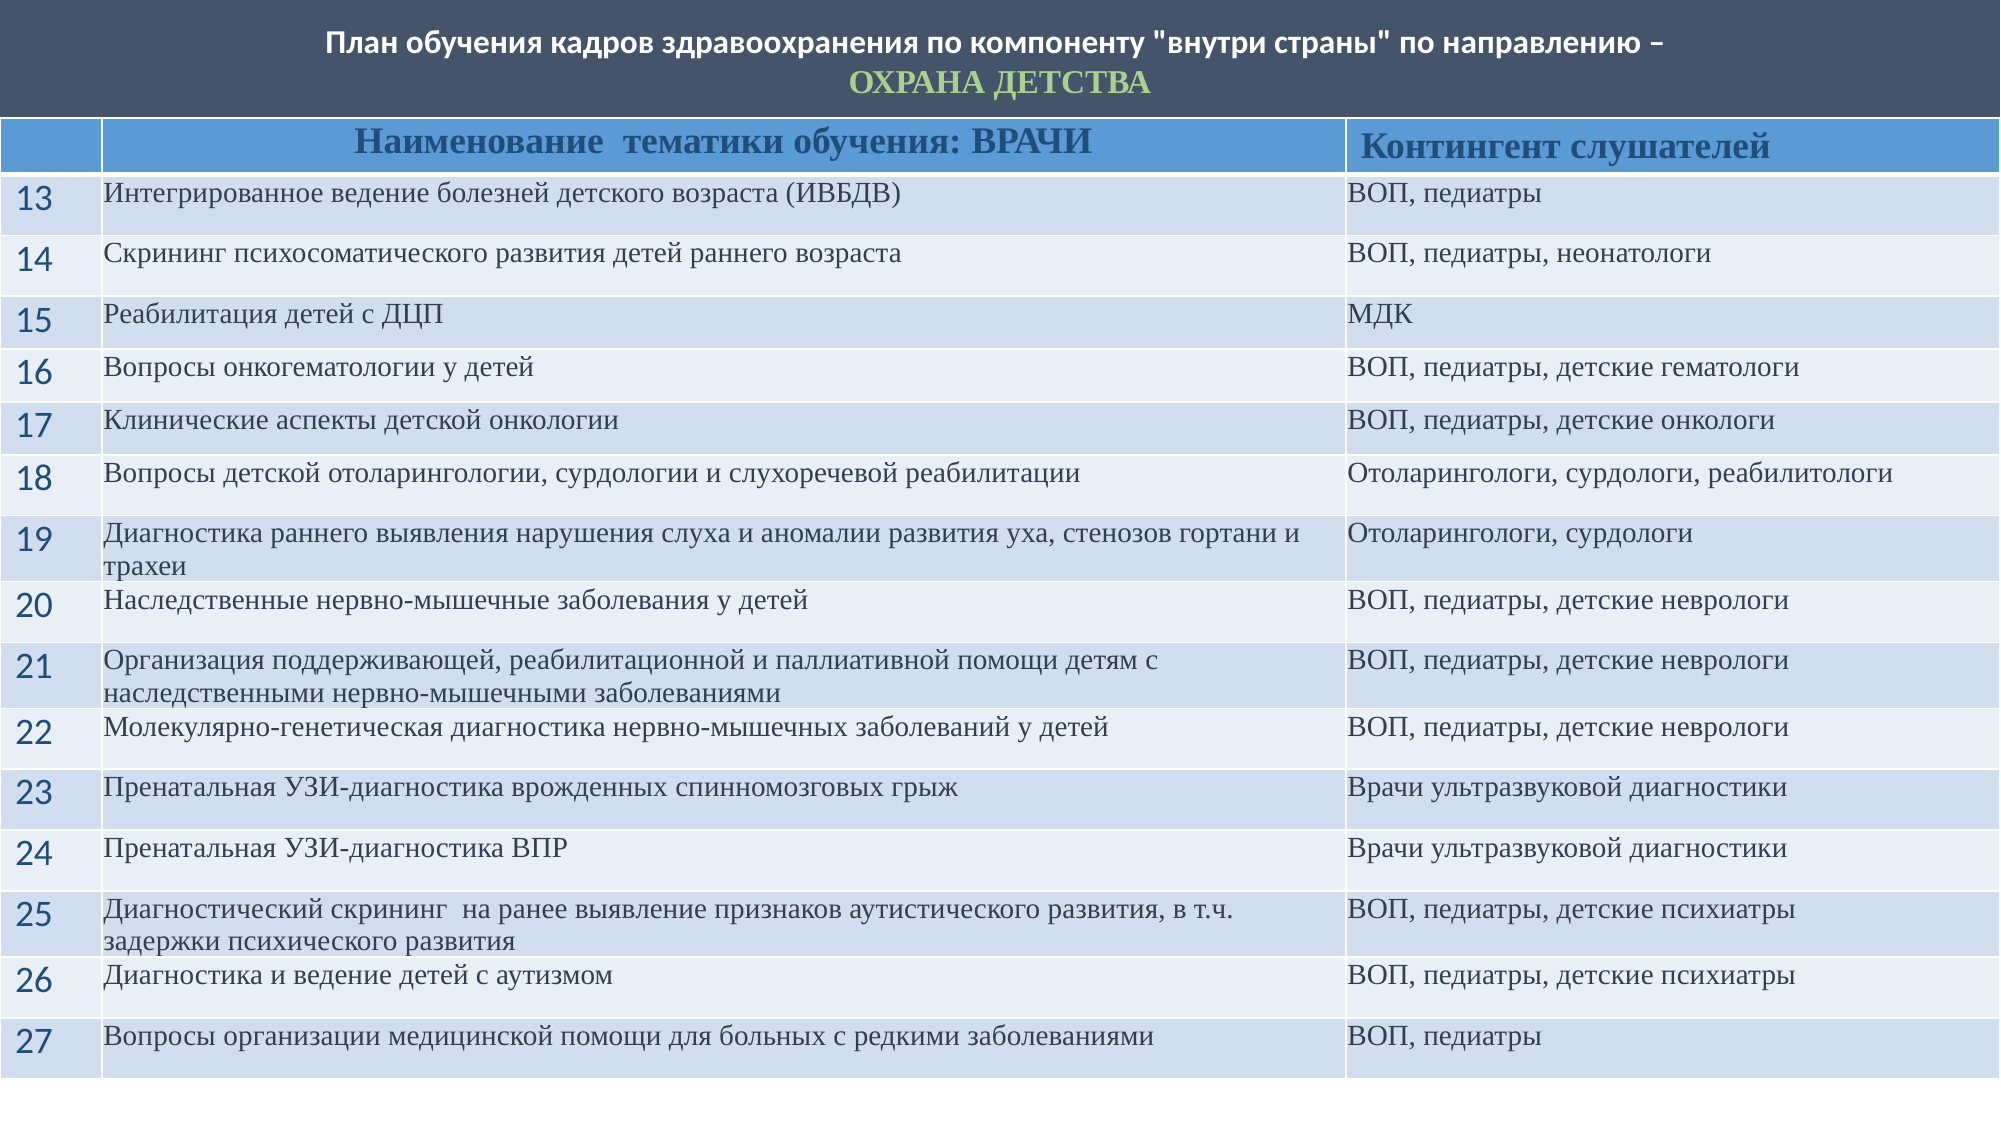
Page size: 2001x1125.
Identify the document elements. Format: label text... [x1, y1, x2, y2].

table_cell Врачи ультразвуковой диагностики [1347, 831, 1999, 890]
table_cell Молекулярно-генетическая диагностика нервно-мышечных заболеваний у детей [103, 709, 1345, 768]
table_cell 27 [1, 1019, 101, 1078]
table_cell Интегрированное ведение болезней детского возраста (ИВБДВ) [103, 177, 1345, 235]
table_cell Пренатальная УЗИ-диагностика врожденных спинномозговых грыж [103, 770, 1345, 829]
table_cell 19 [1, 516, 101, 581]
table_cell ВОП, педиатры [1347, 177, 1999, 235]
table_cell МДК [1347, 297, 1999, 348]
table_cell 17 [1, 403, 101, 454]
table_cell Реабилитация детей с ДЦП [103, 297, 1345, 348]
table_cell Отоларингологи, сурдологи, реабилитологи [1347, 456, 1999, 515]
table_cell Пренатальная УЗИ-диагностика ВПР [103, 831, 1345, 890]
table_cell 22 [1, 709, 101, 768]
table_cell ВОП, педиатры [1347, 1019, 1999, 1078]
table_cell 14 [1, 236, 101, 295]
table_cell Диагностика раннего выявления нарушения слуха и аномалии развития уха, стенозов гортани и трахеи [103, 516, 1345, 581]
table_cell Вопросы детской отоларингологии, сурдологии и слухоречевой реабилитации [103, 456, 1345, 515]
table_cell ВОП, педиатры, неонатологи [1347, 236, 1999, 295]
table_cell 18 [1, 456, 101, 515]
table_header Наименование тематики обучения: ВРАЧИ [103, 119, 1345, 172]
table_cell ВОП, педиатры, детские психиатры [1347, 892, 1999, 956]
table_header [1, 119, 101, 172]
table_cell Вопросы организации медицинской помощи для больных с редкими заболеваниями [103, 1019, 1345, 1078]
table_cell 15 [1, 297, 101, 348]
table_cell 25 [1, 892, 101, 956]
table_header Контингент слушателей [1347, 119, 1999, 172]
table_cell ВОП, педиатры, детские неврологи [1347, 709, 1999, 768]
table_cell Диагностический скрининг на ранее выявление признаков аутистического развития, в т.ч. задержки психического развития [103, 892, 1345, 956]
table_cell 24 [1, 831, 101, 890]
table_cell Отоларингологи, сурдологи [1347, 516, 1999, 581]
table_cell 20 [1, 582, 101, 642]
text_box План обучения кадров здравоохранения по компоненту "внутри страны" по направлению – ОХРАНА ДЕТСТВА [0, 0, 2000, 117]
table_cell ВОП, педиатры, детские гематологи [1347, 350, 1999, 401]
table_cell Диагностика и ведение детей с аутизмом [103, 958, 1345, 1017]
table_cell Клинические аспекты детской онкологии [103, 403, 1345, 454]
table_cell ВОП, педиатры, детские психиатры [1347, 958, 1999, 1017]
table_cell 16 [1, 350, 101, 401]
table_cell 26 [1, 958, 101, 1017]
table_cell ВОП, педиатры, детские неврологи [1347, 643, 1999, 708]
table_cell ВОП, педиатры, детские неврологи [1347, 582, 1999, 642]
table_cell Скрининг психосоматического развития детей раннего возраста [103, 236, 1345, 295]
table_cell 23 [1, 770, 101, 829]
table_cell 13 [1, 177, 101, 235]
table_cell Вопросы онкогематологии у детей [103, 350, 1345, 401]
table_cell Организация поддерживающей, реабилитационной и паллиативной помощи детям с наследственными нервно-мышечными заболеваниями [103, 643, 1345, 708]
table_cell 21 [1, 643, 101, 708]
table_cell Врачи ультразвуковой диагностики [1347, 770, 1999, 829]
table_cell Наследственные нервно-мышечные заболевания у детей [103, 582, 1345, 642]
table_cell ВОП, педиатры, детские онкологи [1347, 403, 1999, 454]
